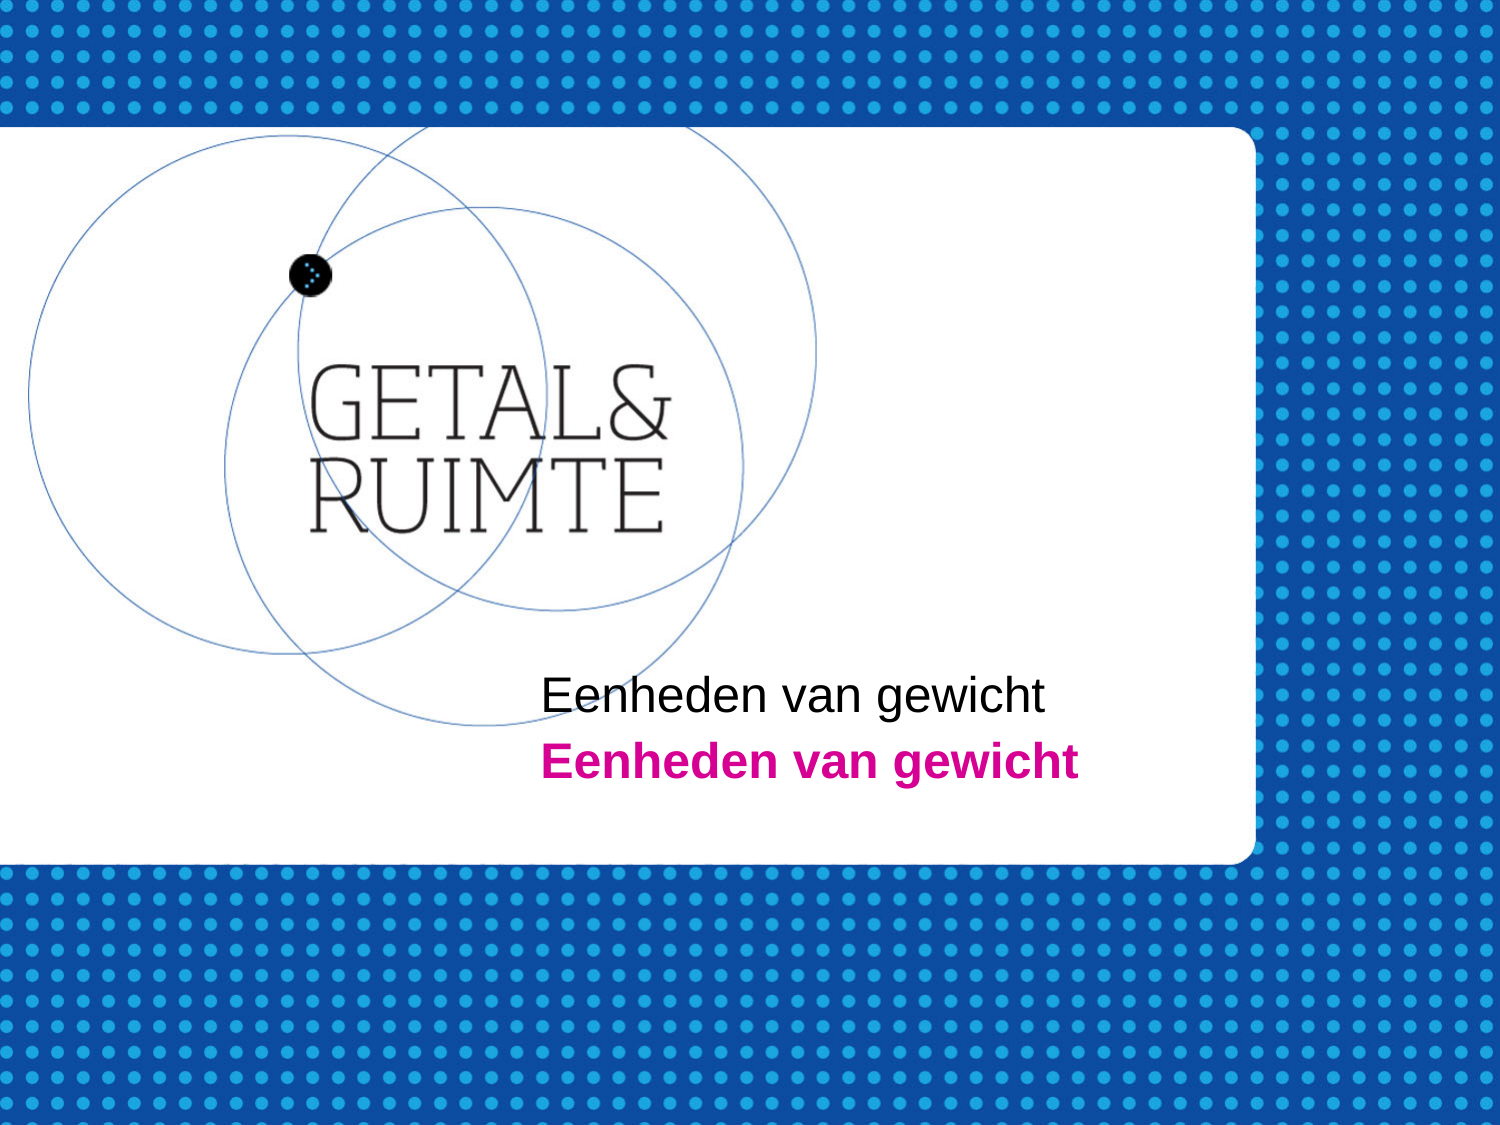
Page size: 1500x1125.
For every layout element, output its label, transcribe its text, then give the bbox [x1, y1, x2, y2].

picture [0, 0, 1500, 1125]
text_box Eenheden van gewicht Eenheden van gewicht [525, 648, 1235, 870]
